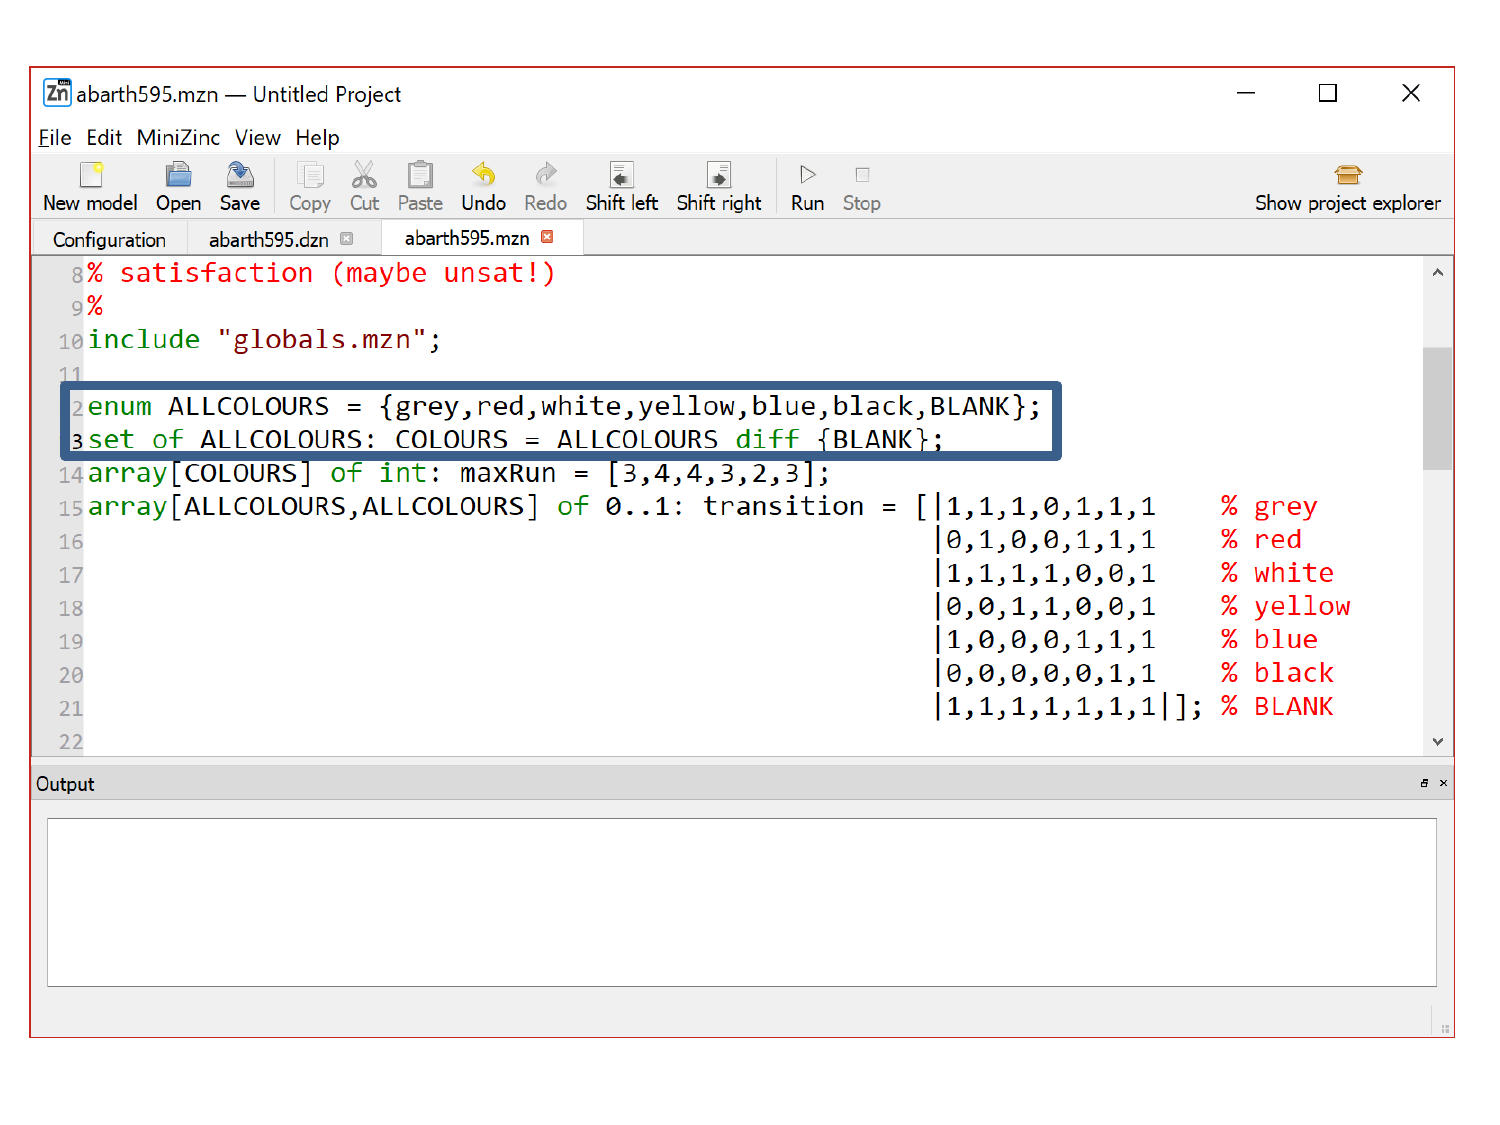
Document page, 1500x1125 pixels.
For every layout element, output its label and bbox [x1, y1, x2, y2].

picture [29, 66, 1455, 1038]
